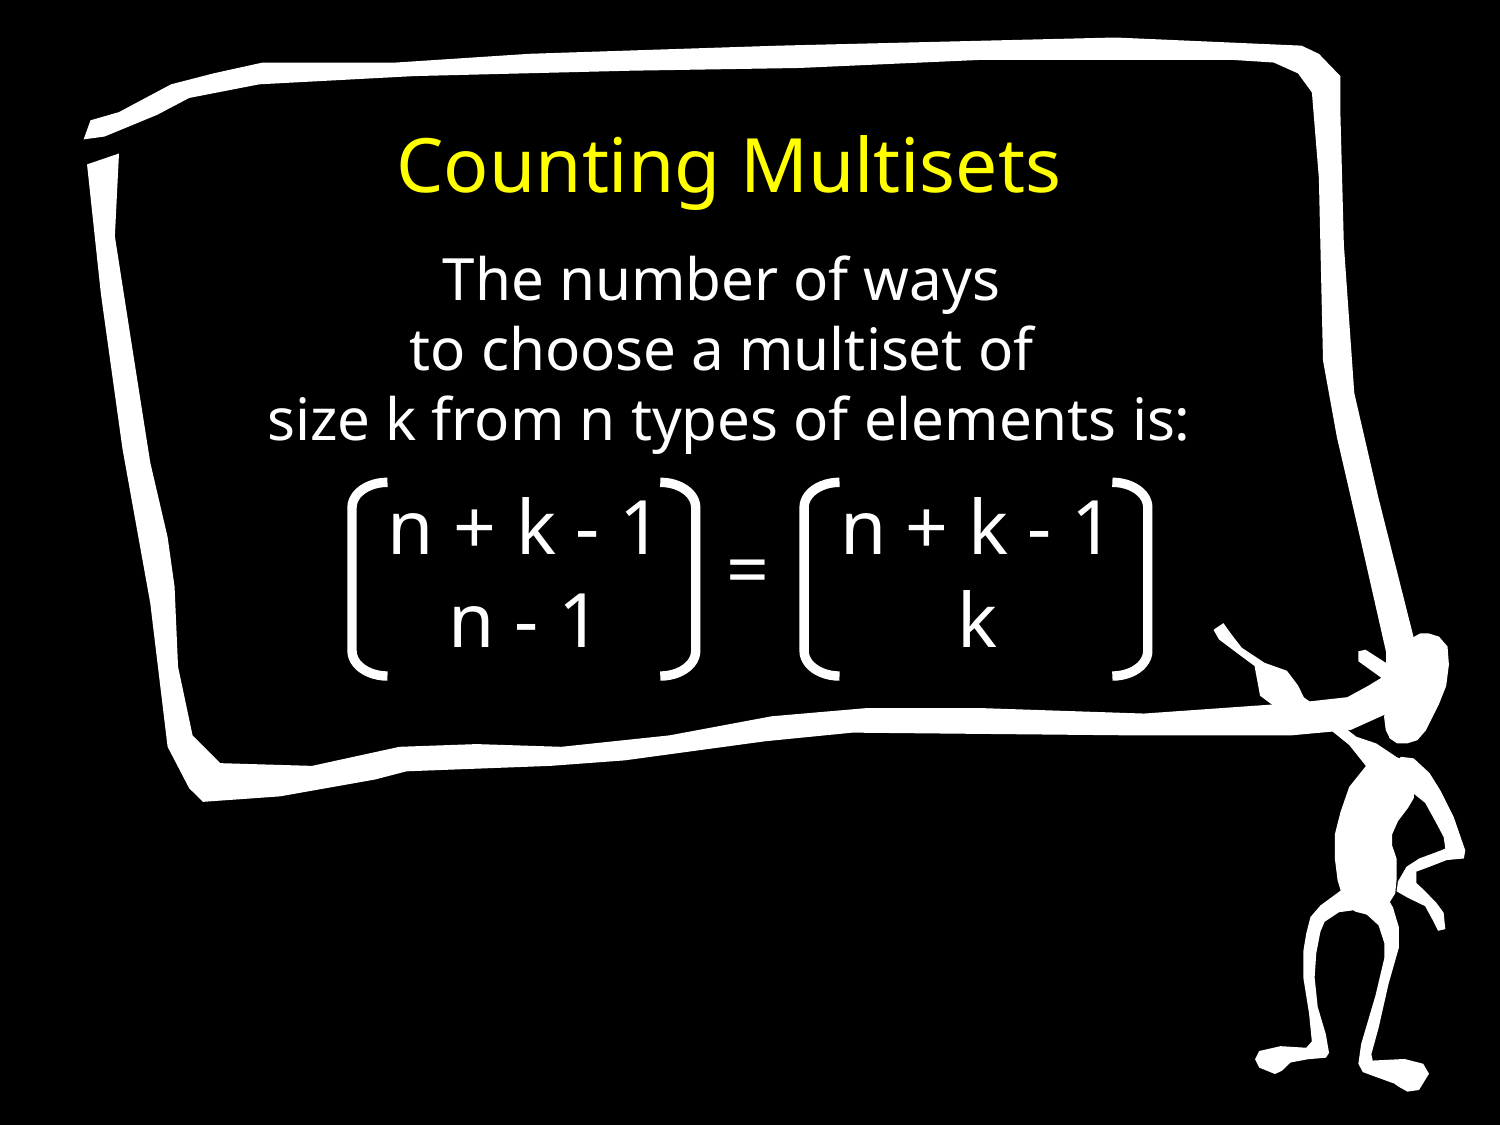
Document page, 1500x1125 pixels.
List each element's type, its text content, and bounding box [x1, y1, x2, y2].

text_box The number of ways to choose a multiset of size k from n types of elements is: [252, 235, 1206, 460]
text_box Counting Multisets [381, 110, 1077, 216]
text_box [1213, 622, 1466, 1092]
text_box [83, 37, 1410, 621]
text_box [803, 471, 1149, 677]
text_box [87, 153, 1208, 802]
text_box = [711, 514, 785, 619]
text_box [351, 471, 697, 677]
